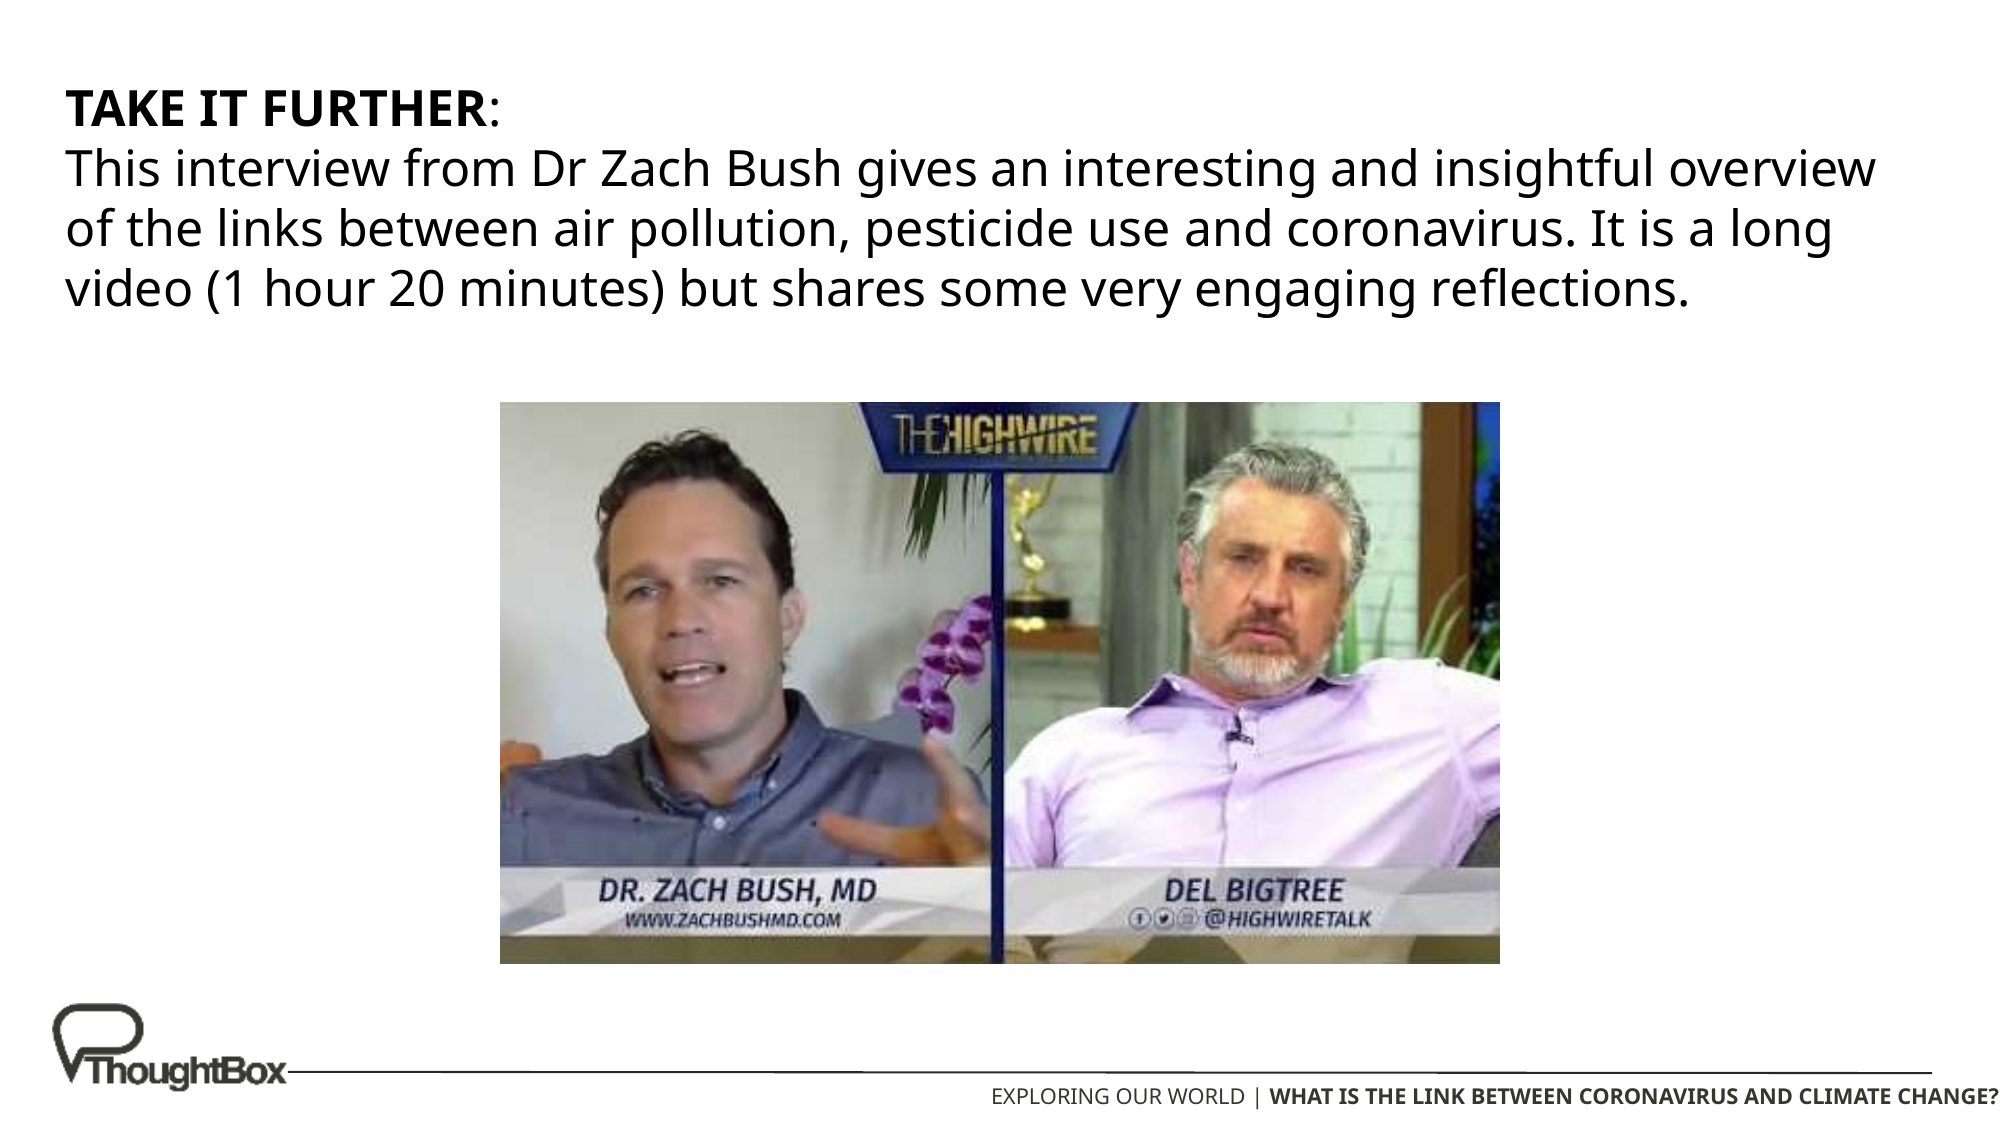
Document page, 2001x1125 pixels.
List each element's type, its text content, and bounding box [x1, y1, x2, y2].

picture [51, 1002, 288, 1093]
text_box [499, 401, 1500, 965]
text_box TAKE IT FURTHER: This interview from Dr Zach Bush gives an interesting and insightful overview of the links between air pollution, pesticide use and coronavirus. It is a long video (1 hour 20 minutes) but shares some very engaging reflections. [51, 68, 1949, 324]
